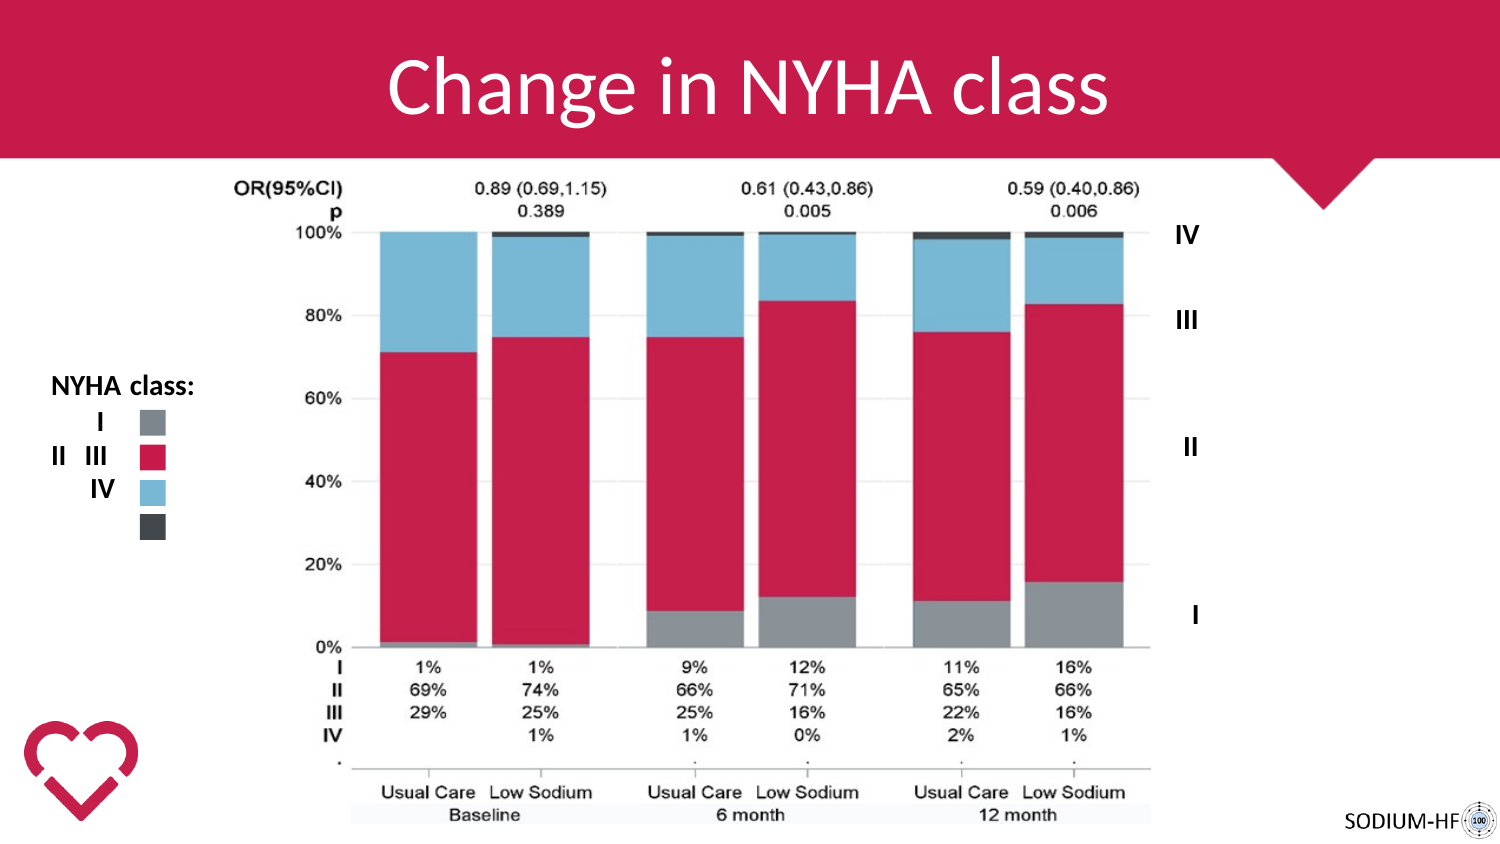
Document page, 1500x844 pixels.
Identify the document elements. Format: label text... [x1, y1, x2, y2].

text_box [139, 409, 166, 436]
picture [233, 180, 1152, 824]
picture [24, 721, 138, 821]
picture [1187, 159, 1460, 210]
picture [1330, 798, 1500, 844]
text_box [139, 480, 166, 506]
text_box IV III [1172, 205, 1203, 336]
text_box NYHA class: I II III IV [48, 364, 196, 506]
title Change in NYHA class [385, 29, 1115, 173]
text_box I [1189, 593, 1202, 631]
text_box [139, 514, 166, 540]
text_box II [1181, 425, 1201, 463]
text_box [139, 444, 166, 471]
